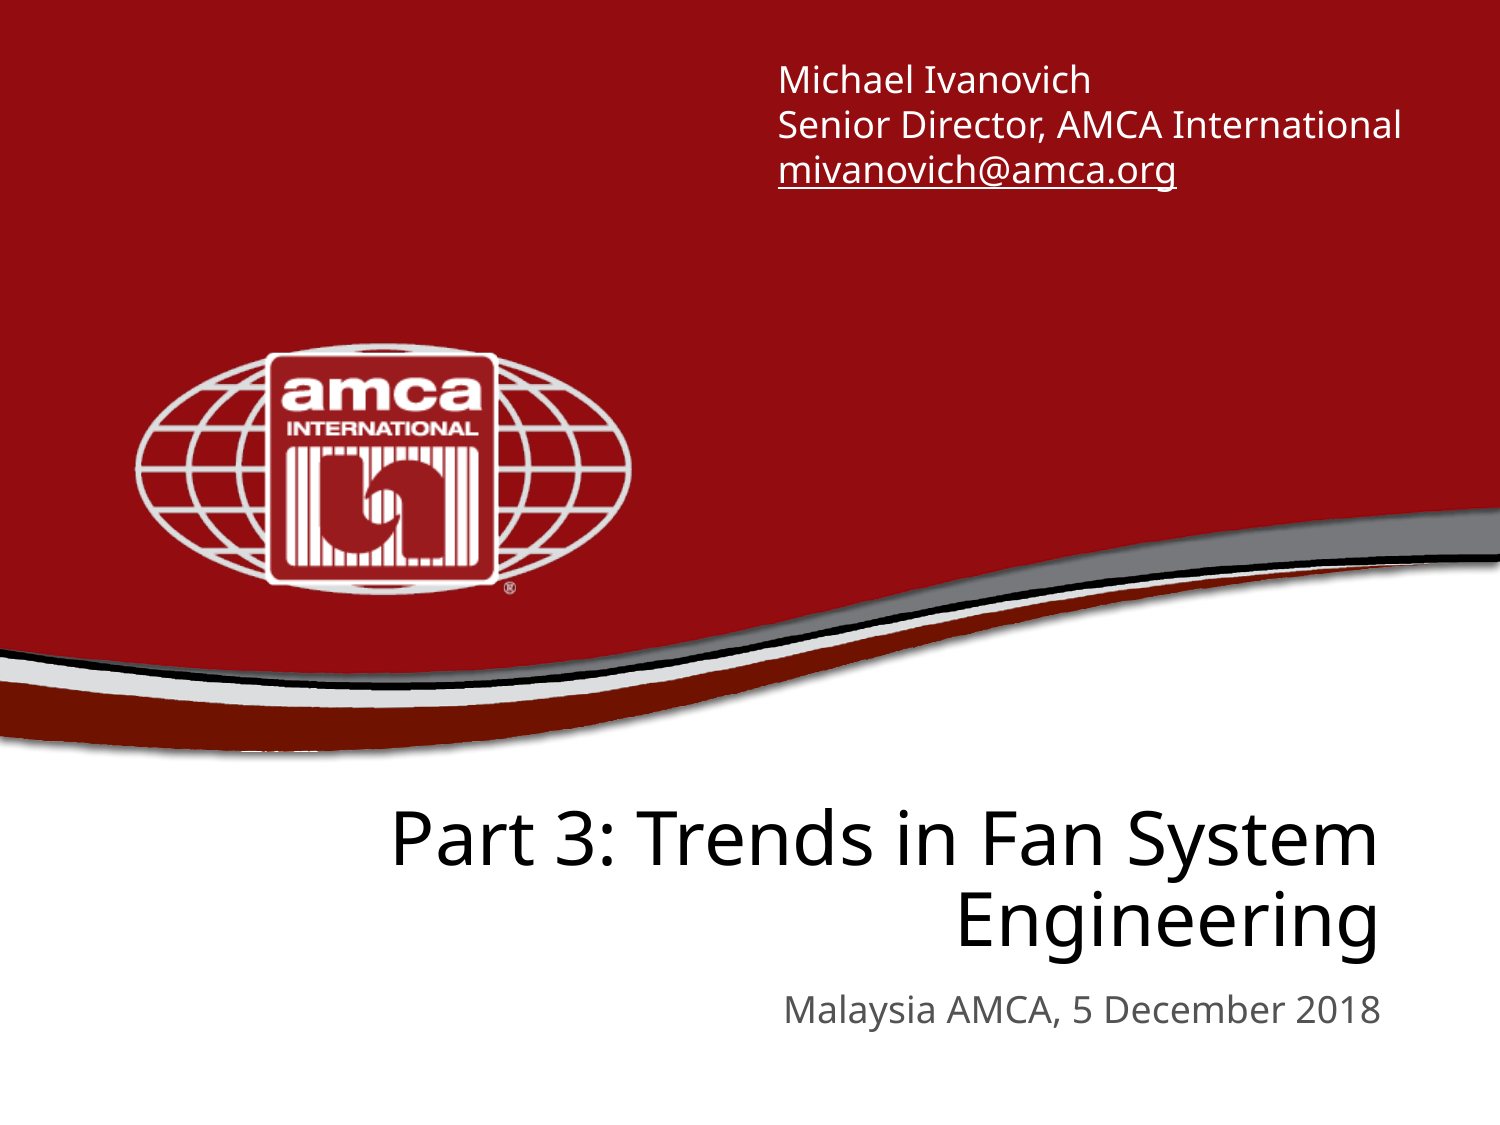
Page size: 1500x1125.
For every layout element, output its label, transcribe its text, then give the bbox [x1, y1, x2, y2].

title Part 3: Trends in Fan System Engineering [75, 779, 1397, 971]
subtitle Malaysia AMCA, 5 December 2018 [75, 984, 1397, 1077]
text_box Michael Ivanovich Senior Director, AMCA International mivanovich@amca.org [762, 48, 1419, 250]
picture [0, 0, 1500, 778]
